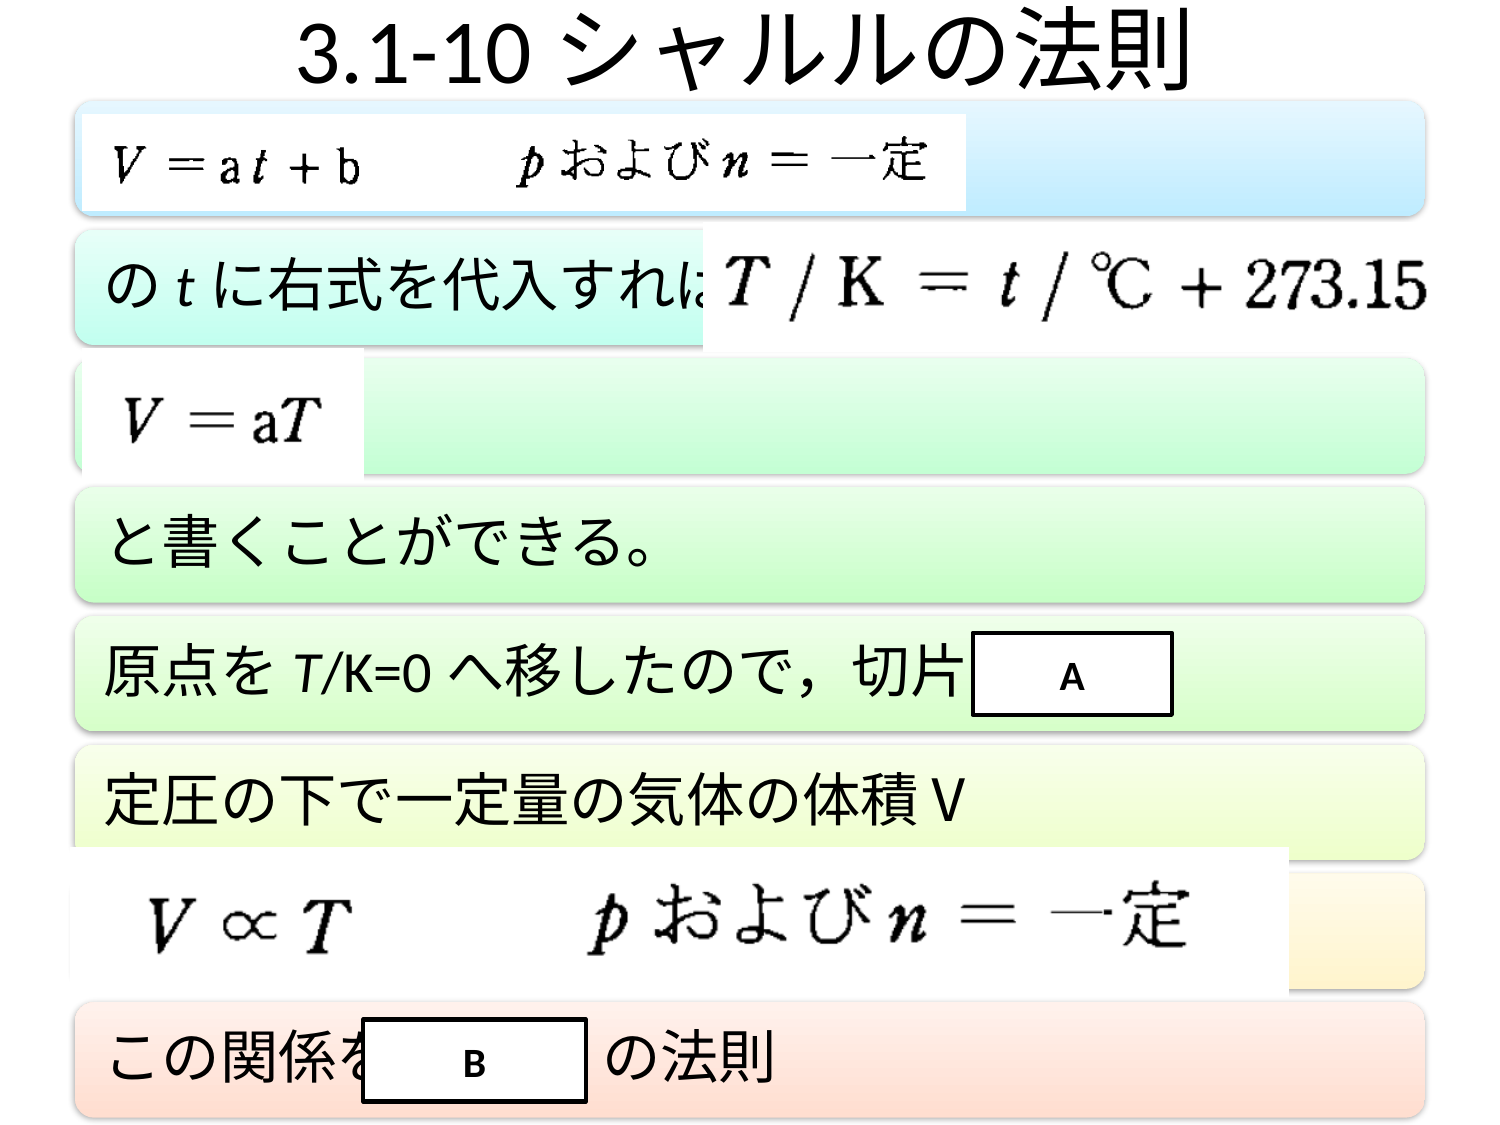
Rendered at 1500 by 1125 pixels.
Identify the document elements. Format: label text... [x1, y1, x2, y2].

picture [70, 847, 1289, 997]
picture [702, 222, 1442, 352]
title 3.1-10シャルルの法則 [70, 0, 1421, 97]
picture [81, 348, 364, 481]
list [74, 93, 1426, 1125]
picture [81, 114, 966, 212]
